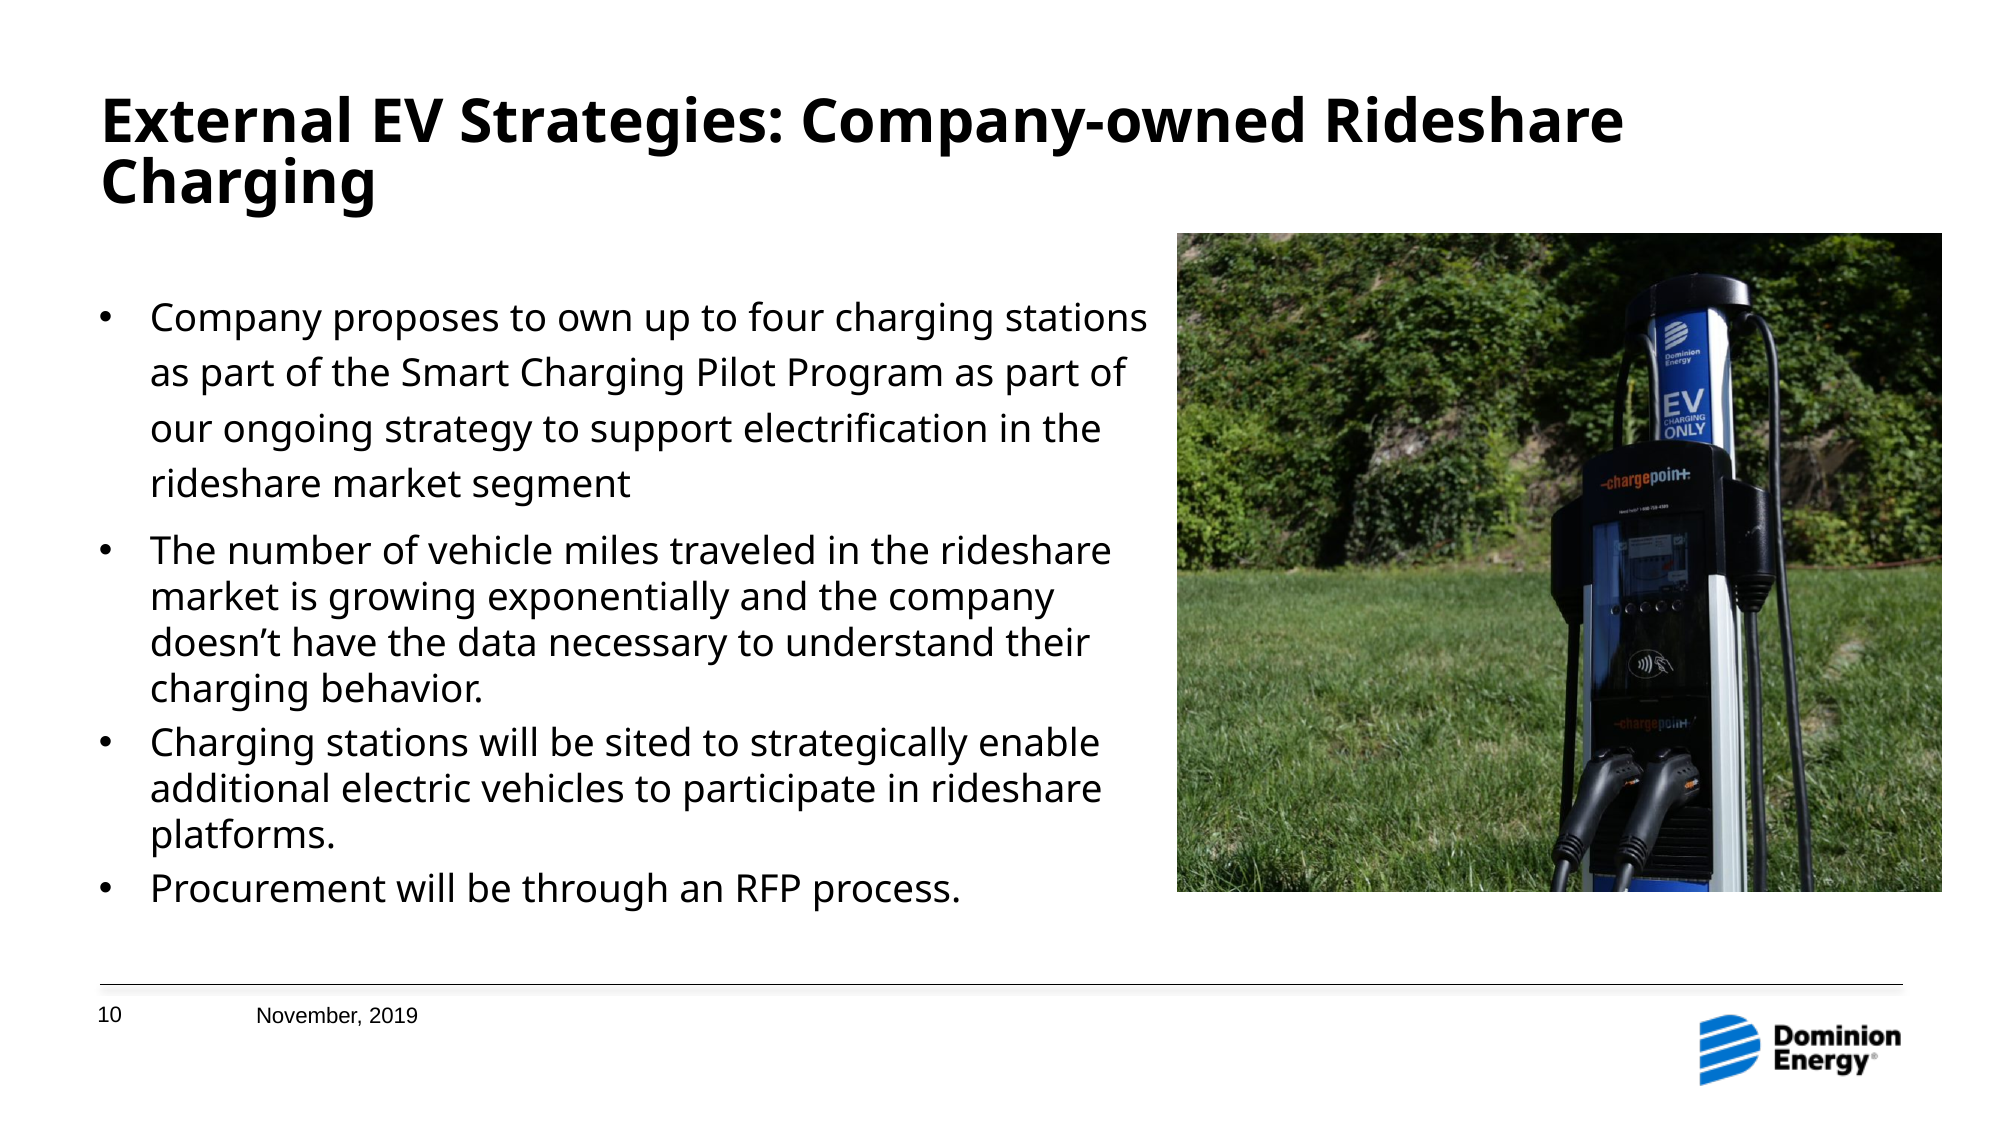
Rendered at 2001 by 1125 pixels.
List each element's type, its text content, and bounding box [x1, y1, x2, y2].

picture [1680, 995, 1921, 1106]
list Company proposes to own up to four charging stations as part of the Smart Charging Pilot Program as part of our ongoing strategy to support electrification in the rideshare market segment The number of vehicle miles traveled in the rideshare market is growing exponentially and the company doesn’t have the data necessary to understand their charging behavior. Charging stations will be sited to strategically enable additional electric vehicles to participate in rideshare platforms. Procurement will be through an RFP process. [98, 283, 1158, 925]
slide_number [256, 1001, 723, 1061]
slide_number 10 [97, 1000, 149, 1061]
picture [1177, 232, 1943, 892]
title External EV Strategies: Company-owned Rideshare Charging [100, 93, 1900, 217]
